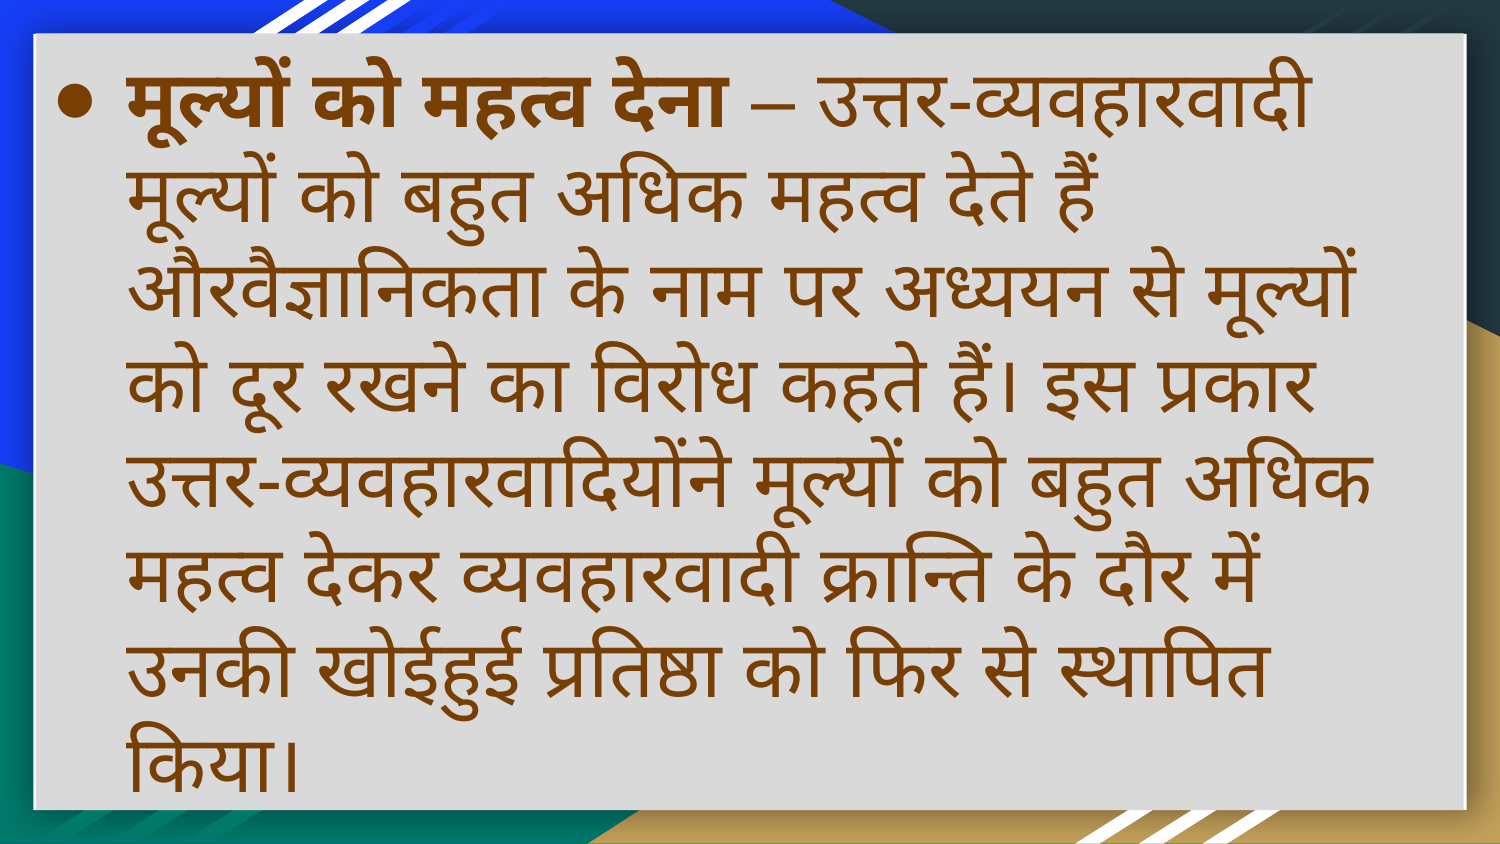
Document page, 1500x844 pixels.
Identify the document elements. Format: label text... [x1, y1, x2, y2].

text_box मूल्यों को महत्व देना – उत्तर-व्यवहारवादी मूल्यों को बहुत अधिक महत्व देते हैं औरवैज्ञानिकता के नाम पर अध्ययन से मूल्यों को दूर रखने का विरोध कहते हैं। इस प्रकार उत्तर-व्यवहारवादियोंने मूल्यों को बहुत अधिक महत्व देकर व्यवहारवादी क्रान्ति के दौर में उनकी खोईहुई प्रतिष्ठा को फिर से स्थापित किया। [36, 33, 1464, 811]
